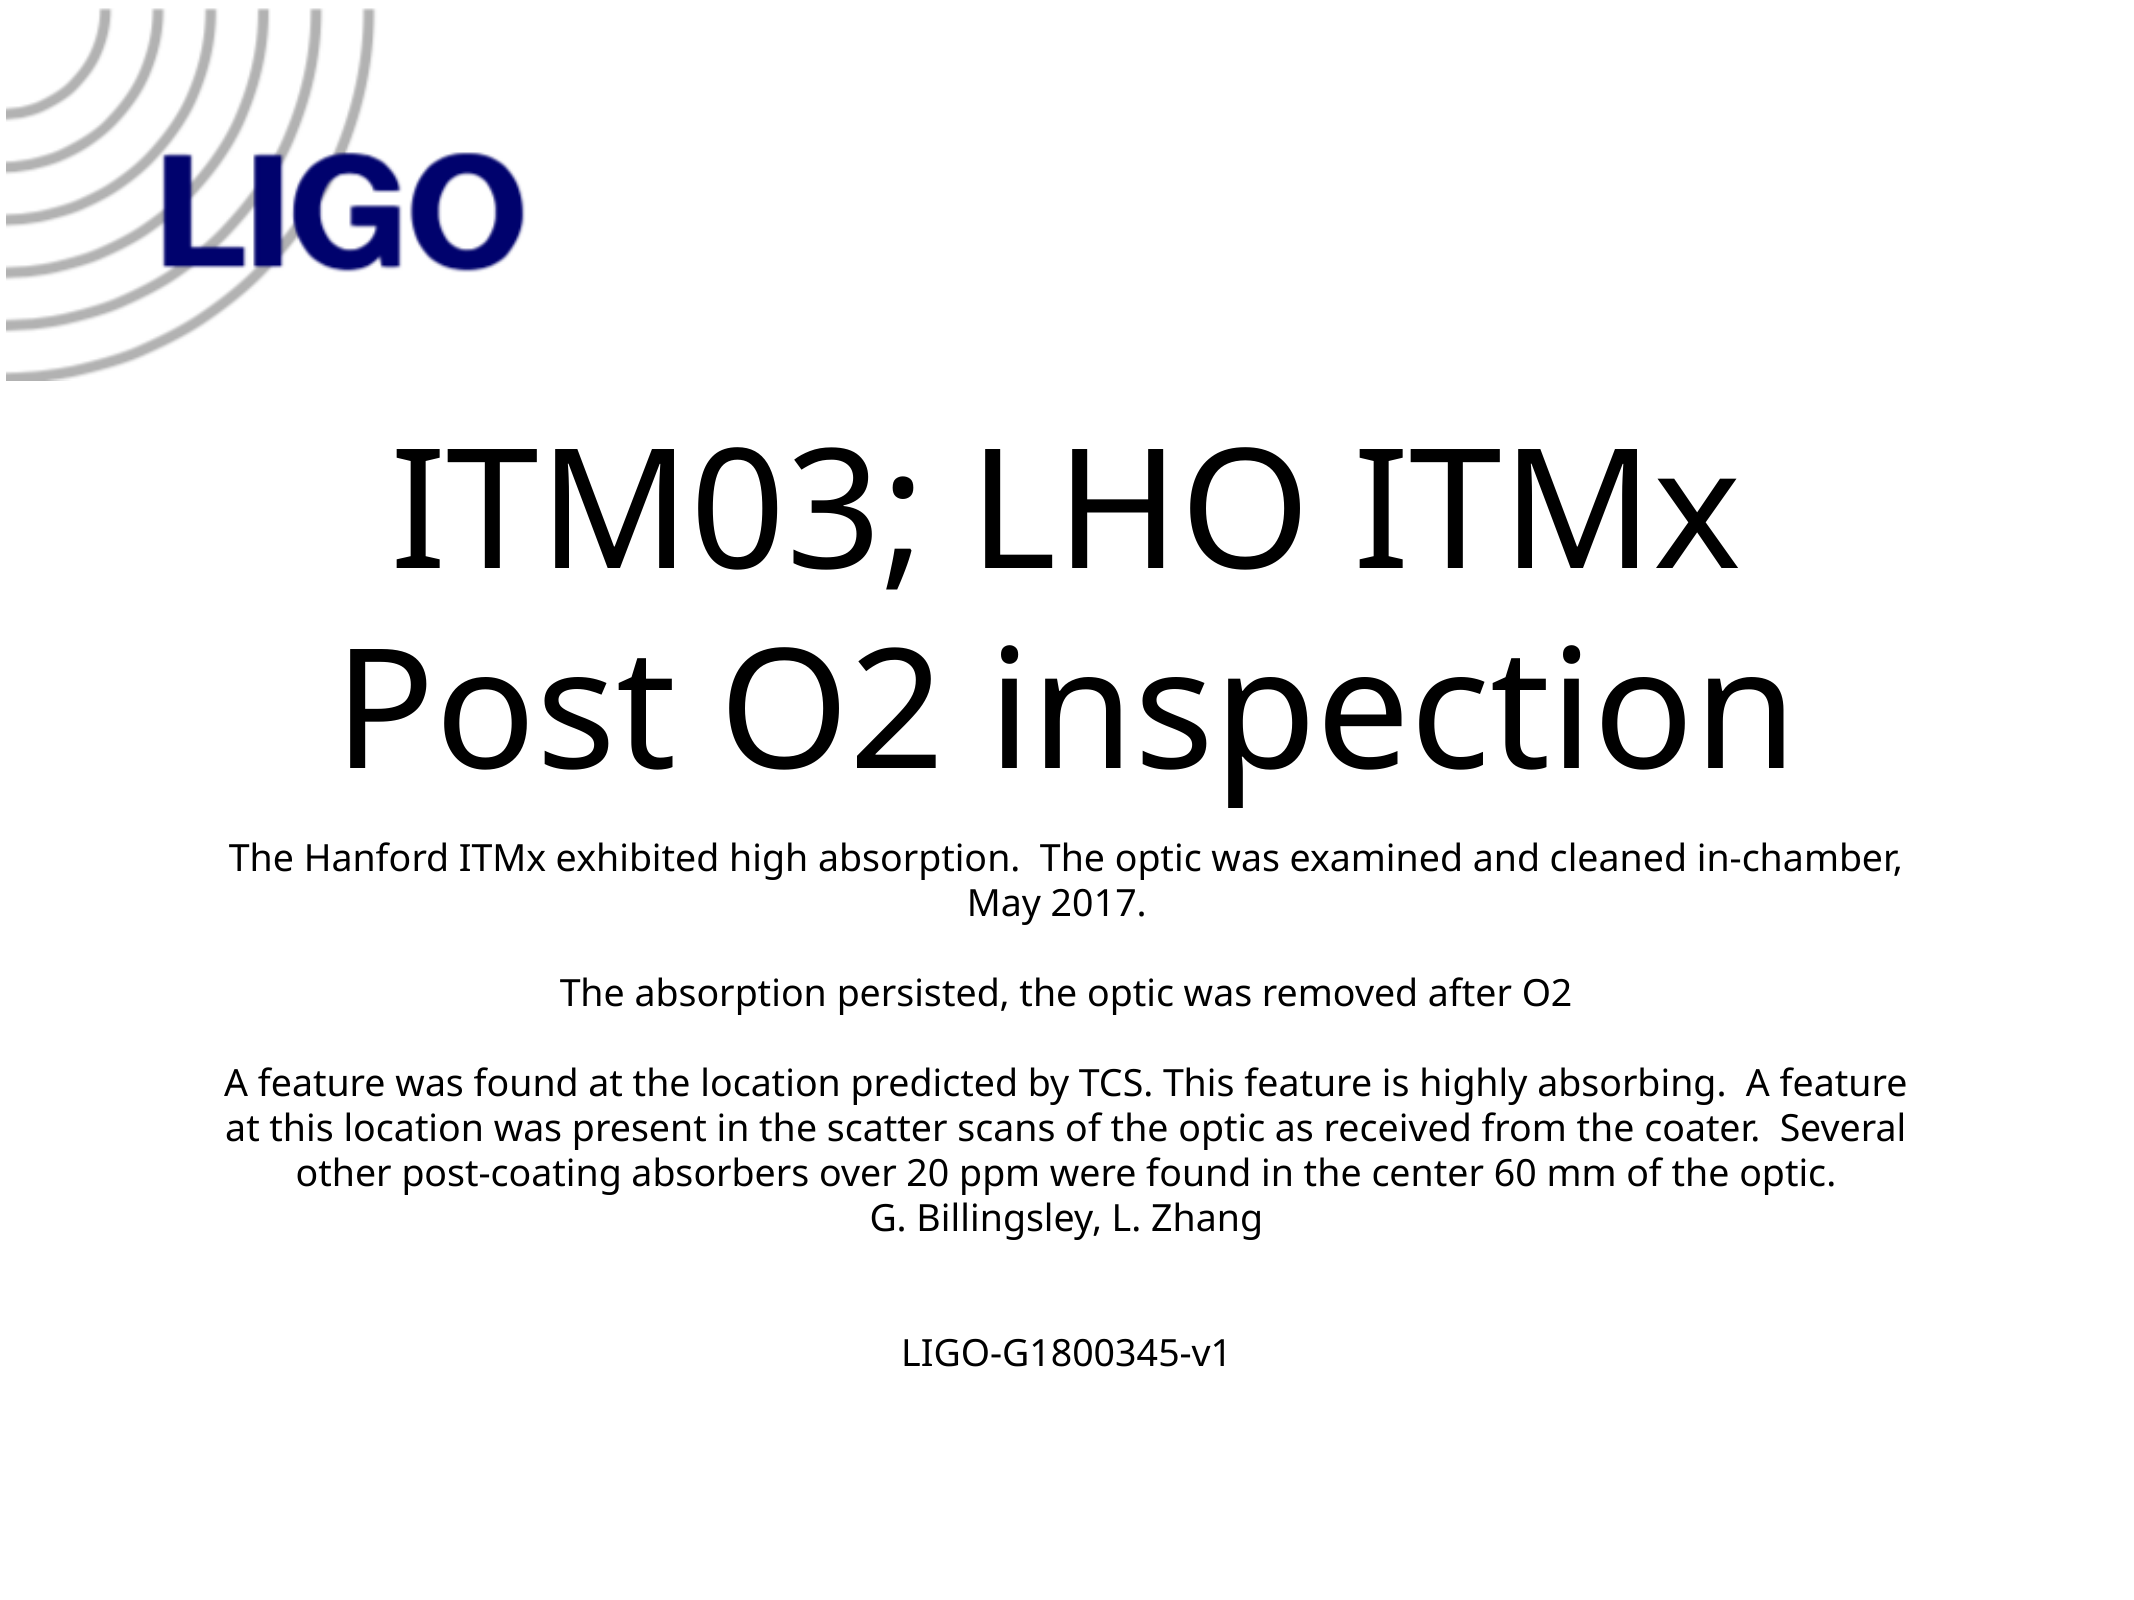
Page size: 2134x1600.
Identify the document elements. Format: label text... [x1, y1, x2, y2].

picture [5, 6, 540, 381]
title ITM03; LHO ITMx Post O2 inspection [207, 268, 1926, 811]
subtitle The Hanford ITMx exhibited high absorption. The optic was examined and cleaned in-chamber, May 2017. The absorption persisted, the optic was removed after O2 A feature was found at the location predicted by TCS. This feature is highly absorbing. A feature at this location was present in the scatter scans of the optic as received from the coater. Several other post-coating absorbers over 20 ppm were found in the center 60 mm of the optic. G. Billingsley, L. Zhang LIGO-G1800345-v1 [207, 825, 1926, 1418]
